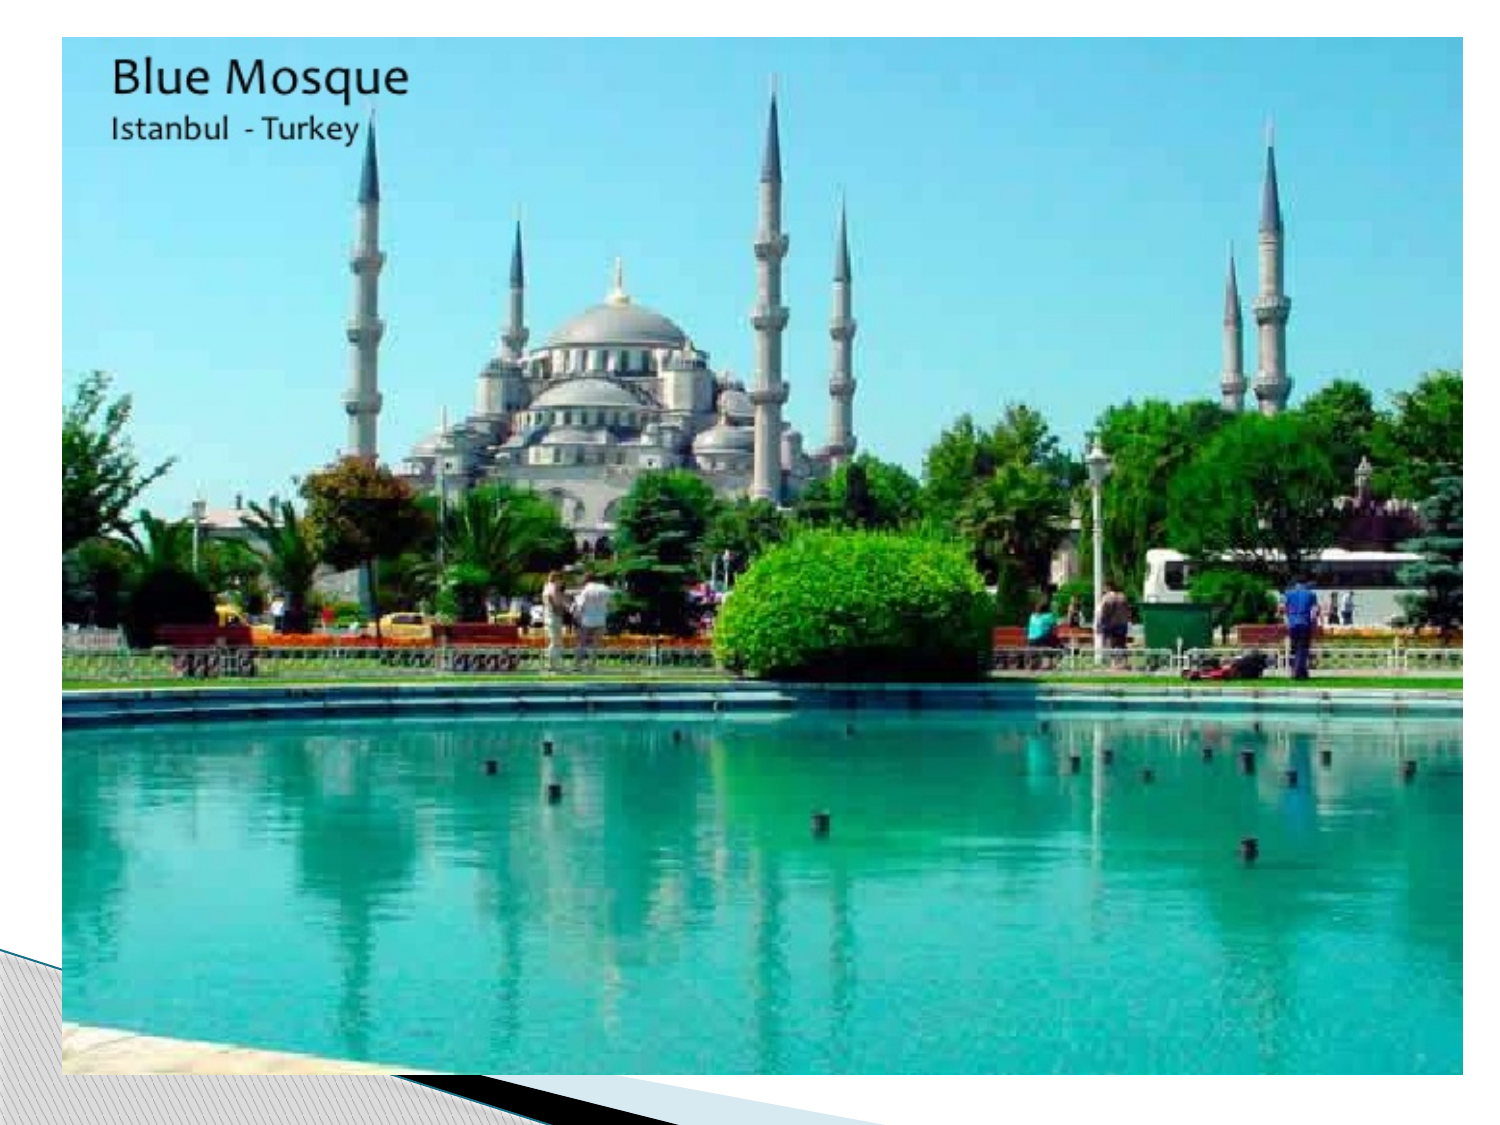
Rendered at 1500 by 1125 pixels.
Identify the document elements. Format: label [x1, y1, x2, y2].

picture [62, 37, 1463, 1076]
